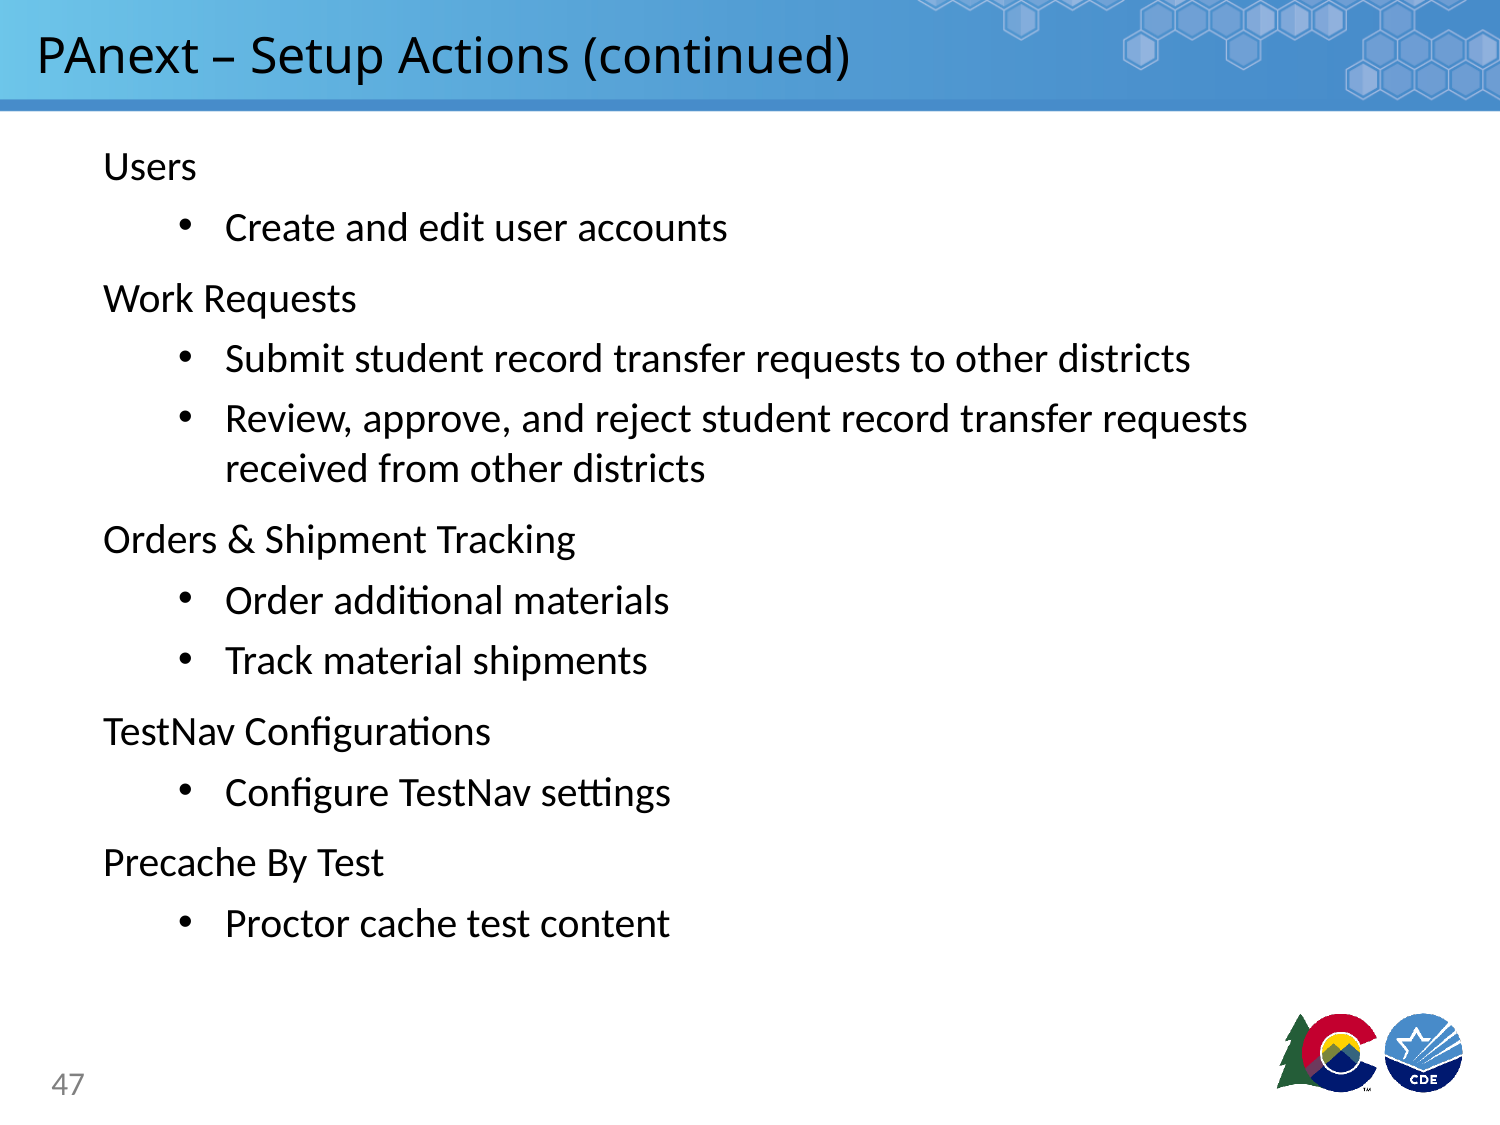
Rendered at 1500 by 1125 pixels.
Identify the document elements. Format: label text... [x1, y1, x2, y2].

picture [1275, 1012, 1463, 1093]
picture [0, 0, 1500, 112]
title PAnext – Setup Actions (continued) [36, 27, 1463, 87]
list Users Create and edit user accounts Work Requests Submit student record transfer requests to other districts Review, approve, and reject student record transfer requests received from other districts Orders & Shipment Tracking Order additional materials Track material shipments TestNav Configurations Configure TestNav settings Precache By Test Proctor cache test content [103, 139, 1397, 1002]
slide_number 47 [36, 1054, 375, 1115]
